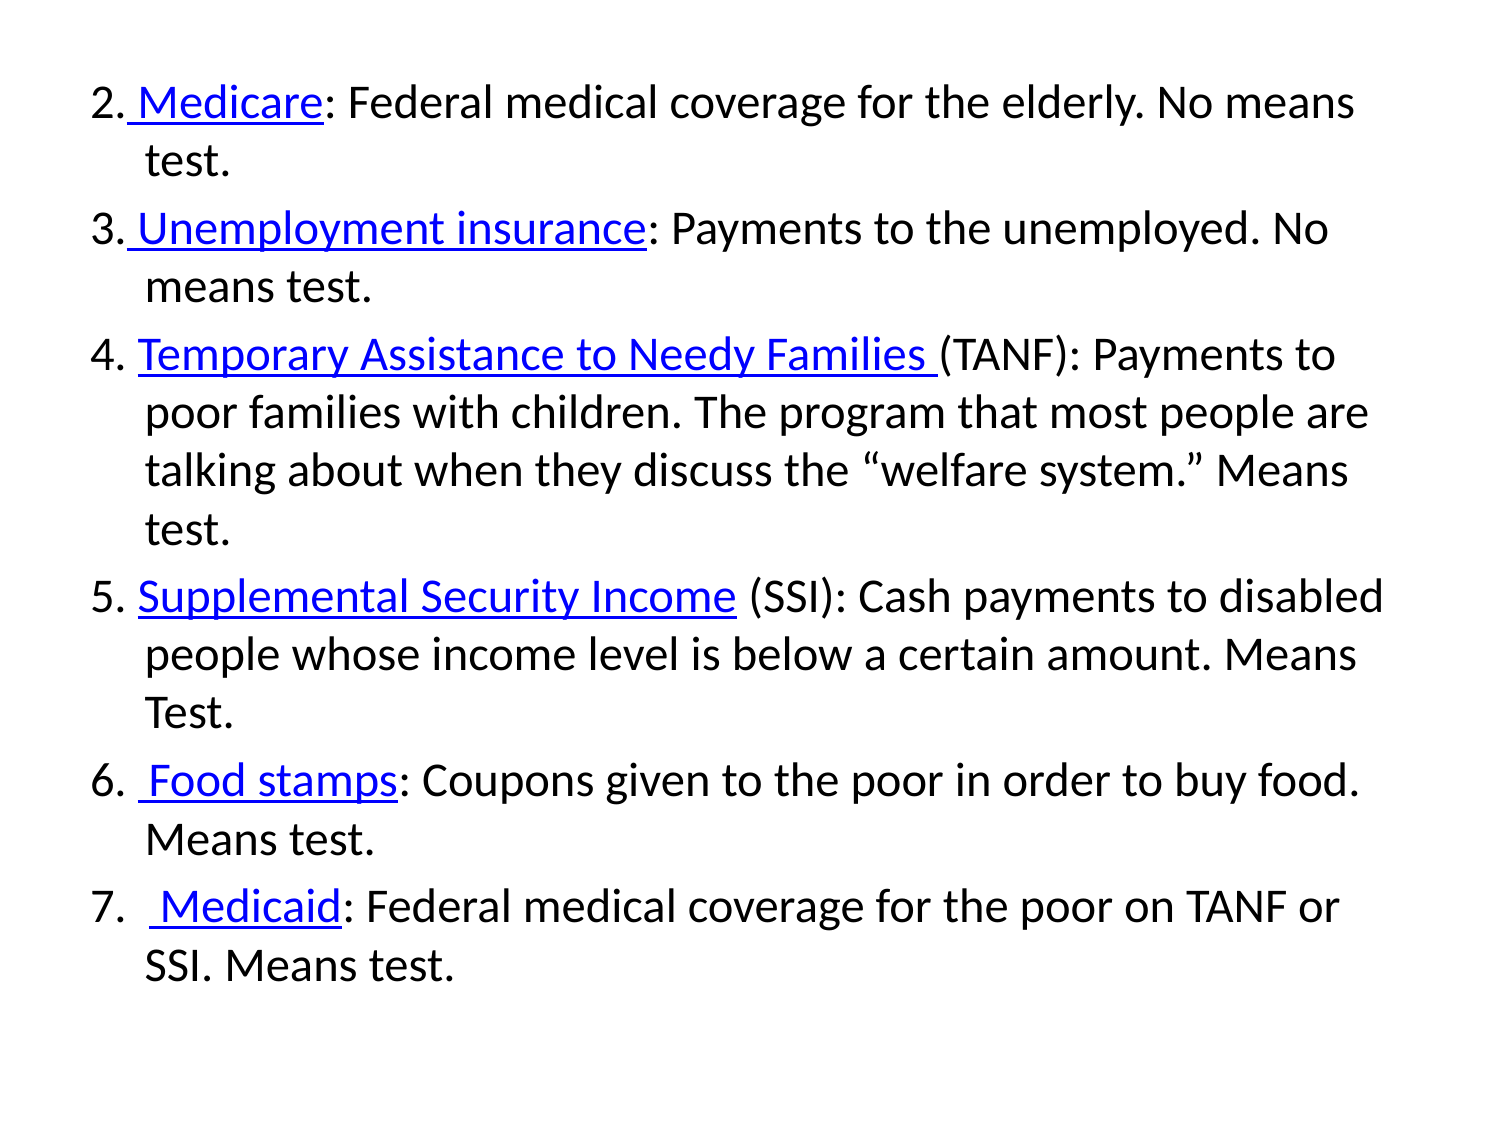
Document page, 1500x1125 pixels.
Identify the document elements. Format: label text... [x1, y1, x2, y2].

list 2. Medicare: Federal medical coverage for the elderly. No means test. 3. Unemployment insurance: Payments to the unemployed. No means test. 4. Temporary Assistance to Needy Families (TANF): Payments to poor families with children. The program that most people are talking about when they discuss the “welfare system.” Means test. 5. Supplemental Security Income (SSI): Cash payments to disabled people whose income level is below a certain amount. Means Test. 6. Food stamps: Coupons given to the poor in order to buy food. Means test. 7. Medicaid: Federal medical coverage for the poor on TANF or SSI. Means test. [75, 62, 1425, 1005]
